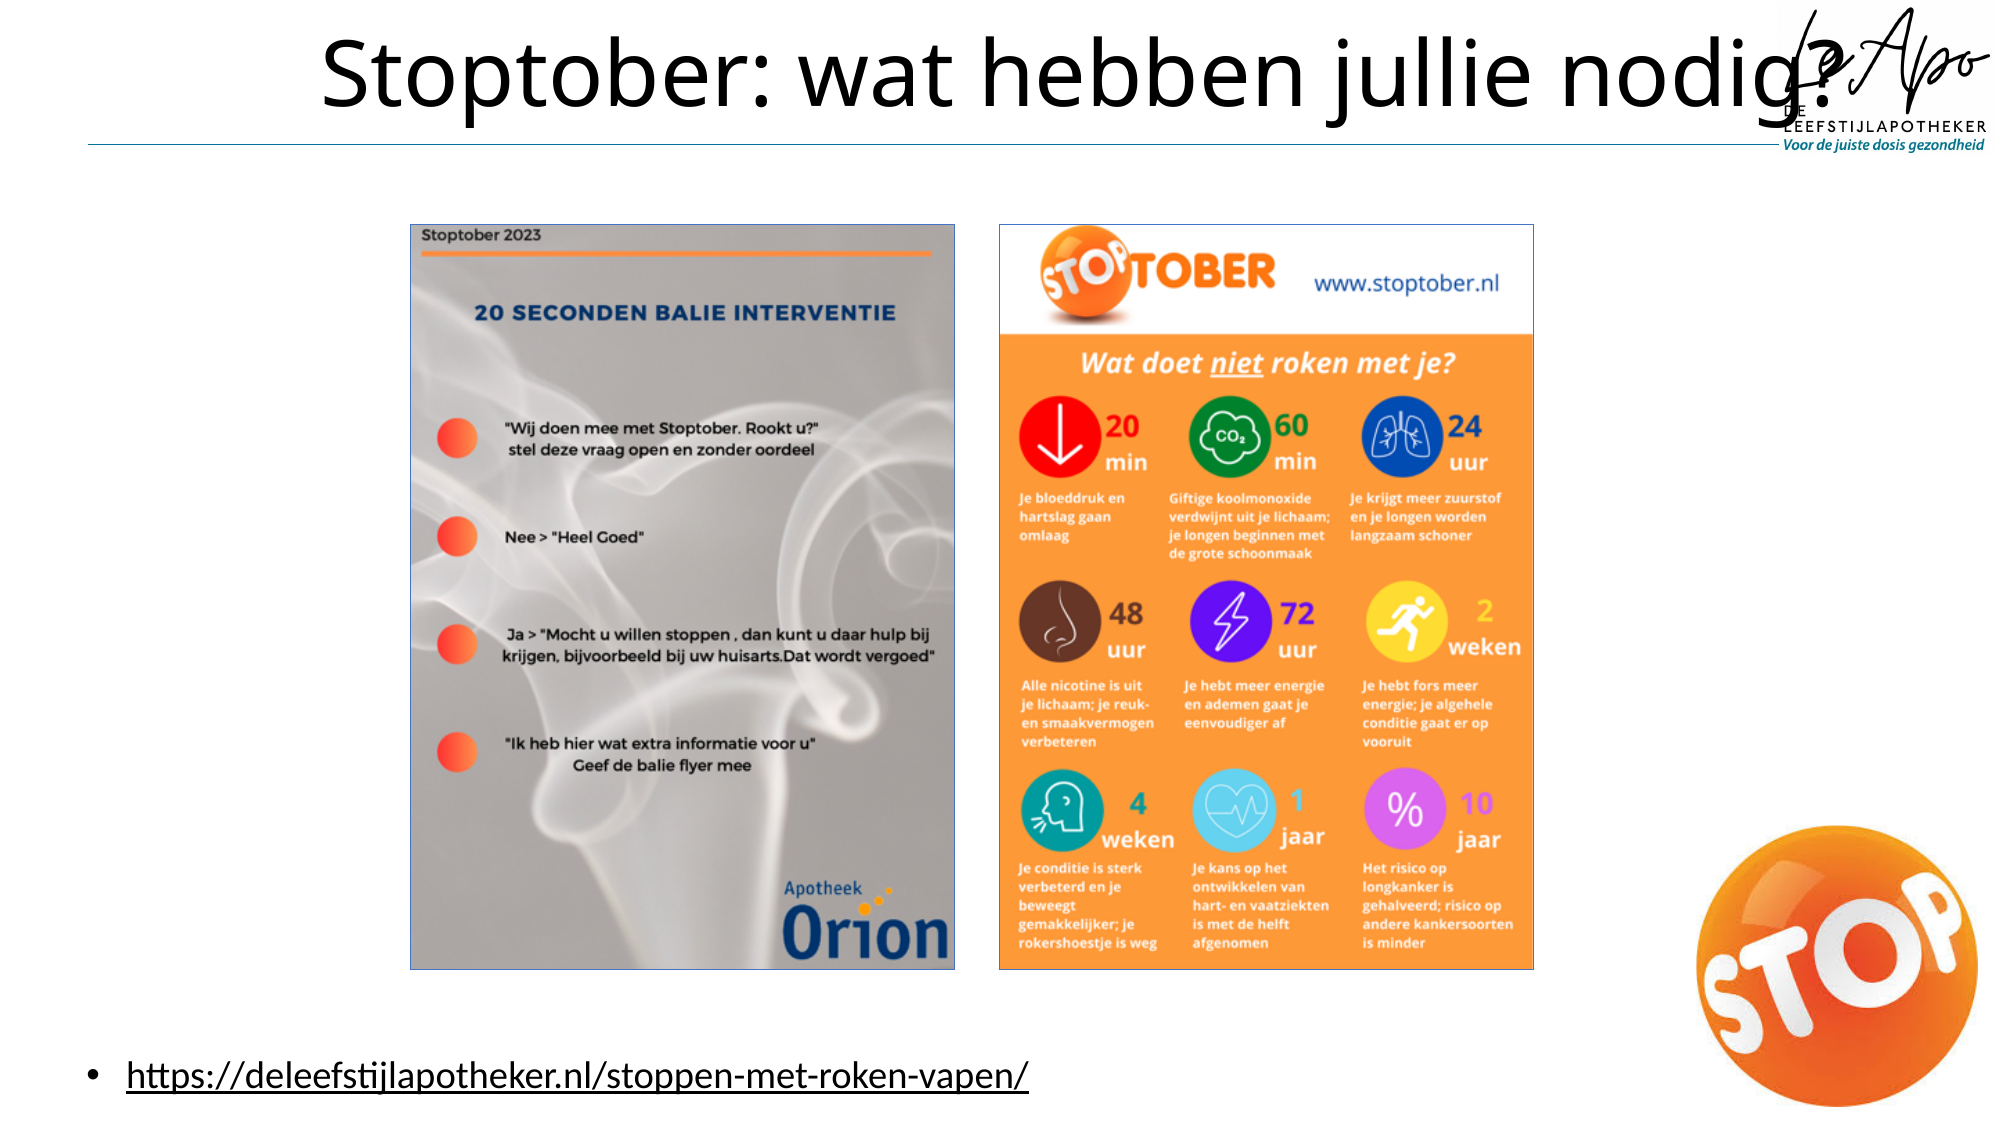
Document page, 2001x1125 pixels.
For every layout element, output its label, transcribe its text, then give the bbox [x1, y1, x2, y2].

title Stoptober: wat hebben jullie nodig? [305, 0, 2000, 171]
text_box https://deleefstijlapotheker.nl/stoppen-met-roken-vapen/ [71, 1047, 1098, 1119]
picture [1696, 825, 1978, 1107]
picture [999, 224, 1534, 970]
picture [410, 224, 955, 970]
